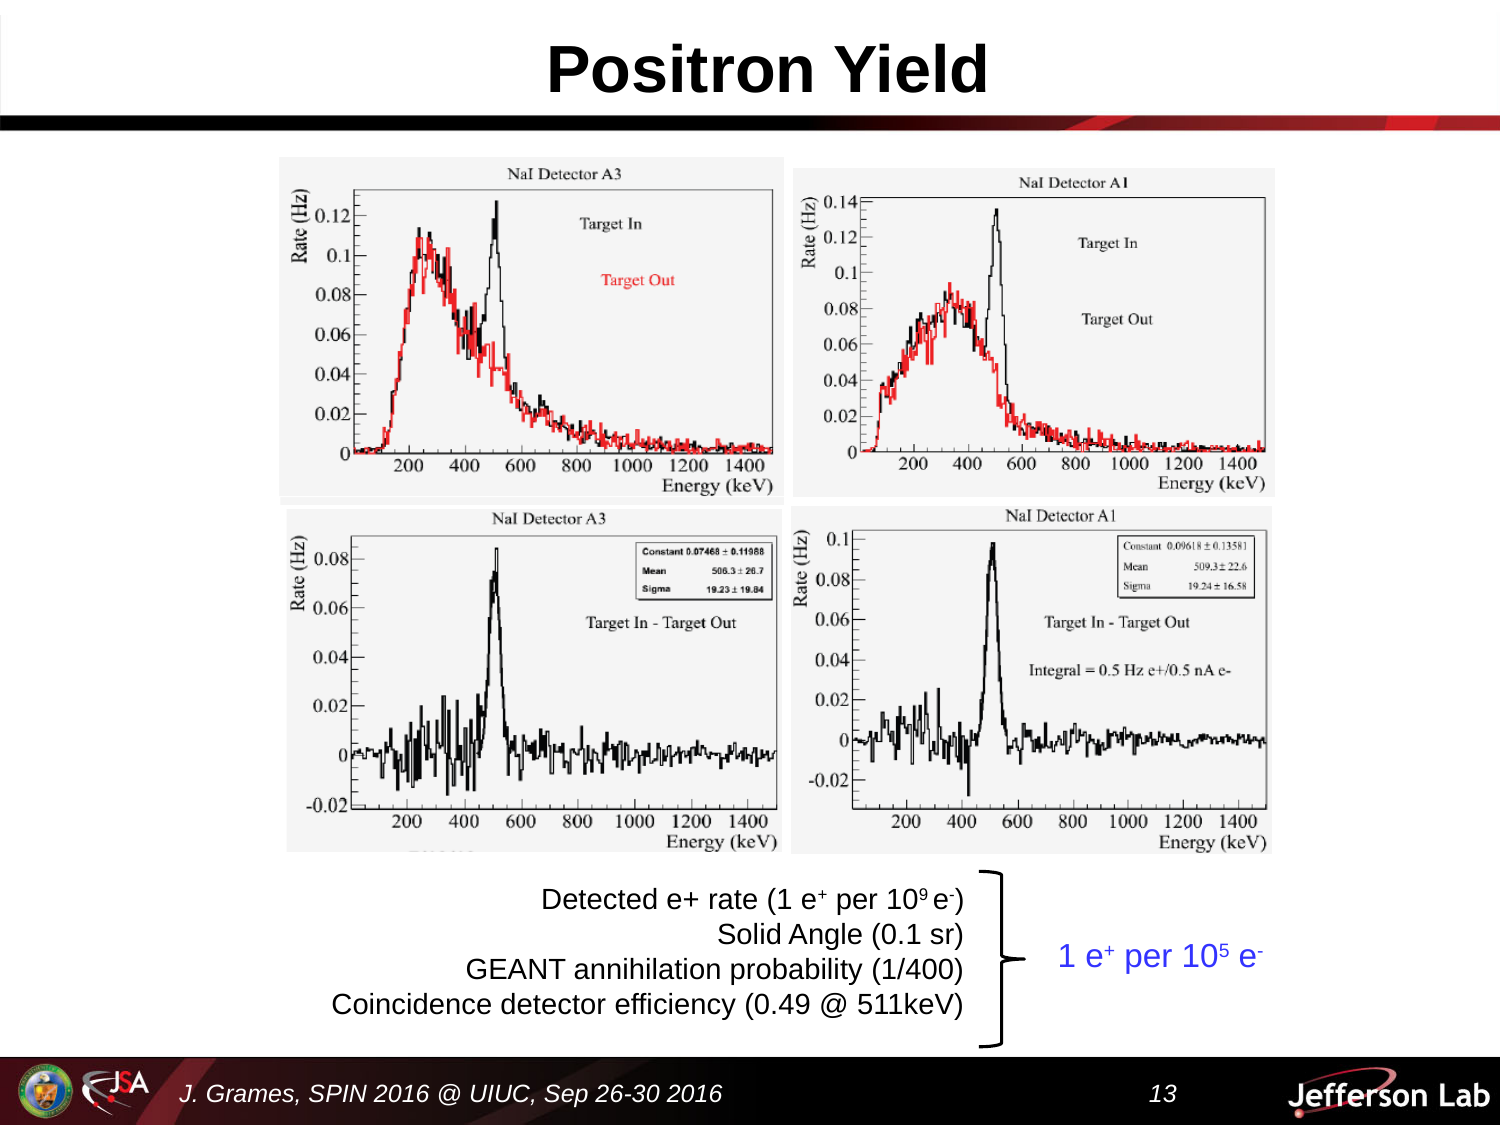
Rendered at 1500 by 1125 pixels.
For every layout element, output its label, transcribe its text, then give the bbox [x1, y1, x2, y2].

text_box 13 [1151, 1046, 1500, 1125]
text_box Positron Yield [531, 18, 1006, 114]
picture [0, 0, 1500, 1125]
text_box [281, 506, 1272, 855]
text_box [313, 871, 1283, 1048]
text_box J. Grames, SPIN 2016 @ UIUC, Sep 26-30 2016 [164, 1070, 1032, 1125]
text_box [277, 157, 1275, 505]
text_box 13 [1134, 1070, 1208, 1125]
